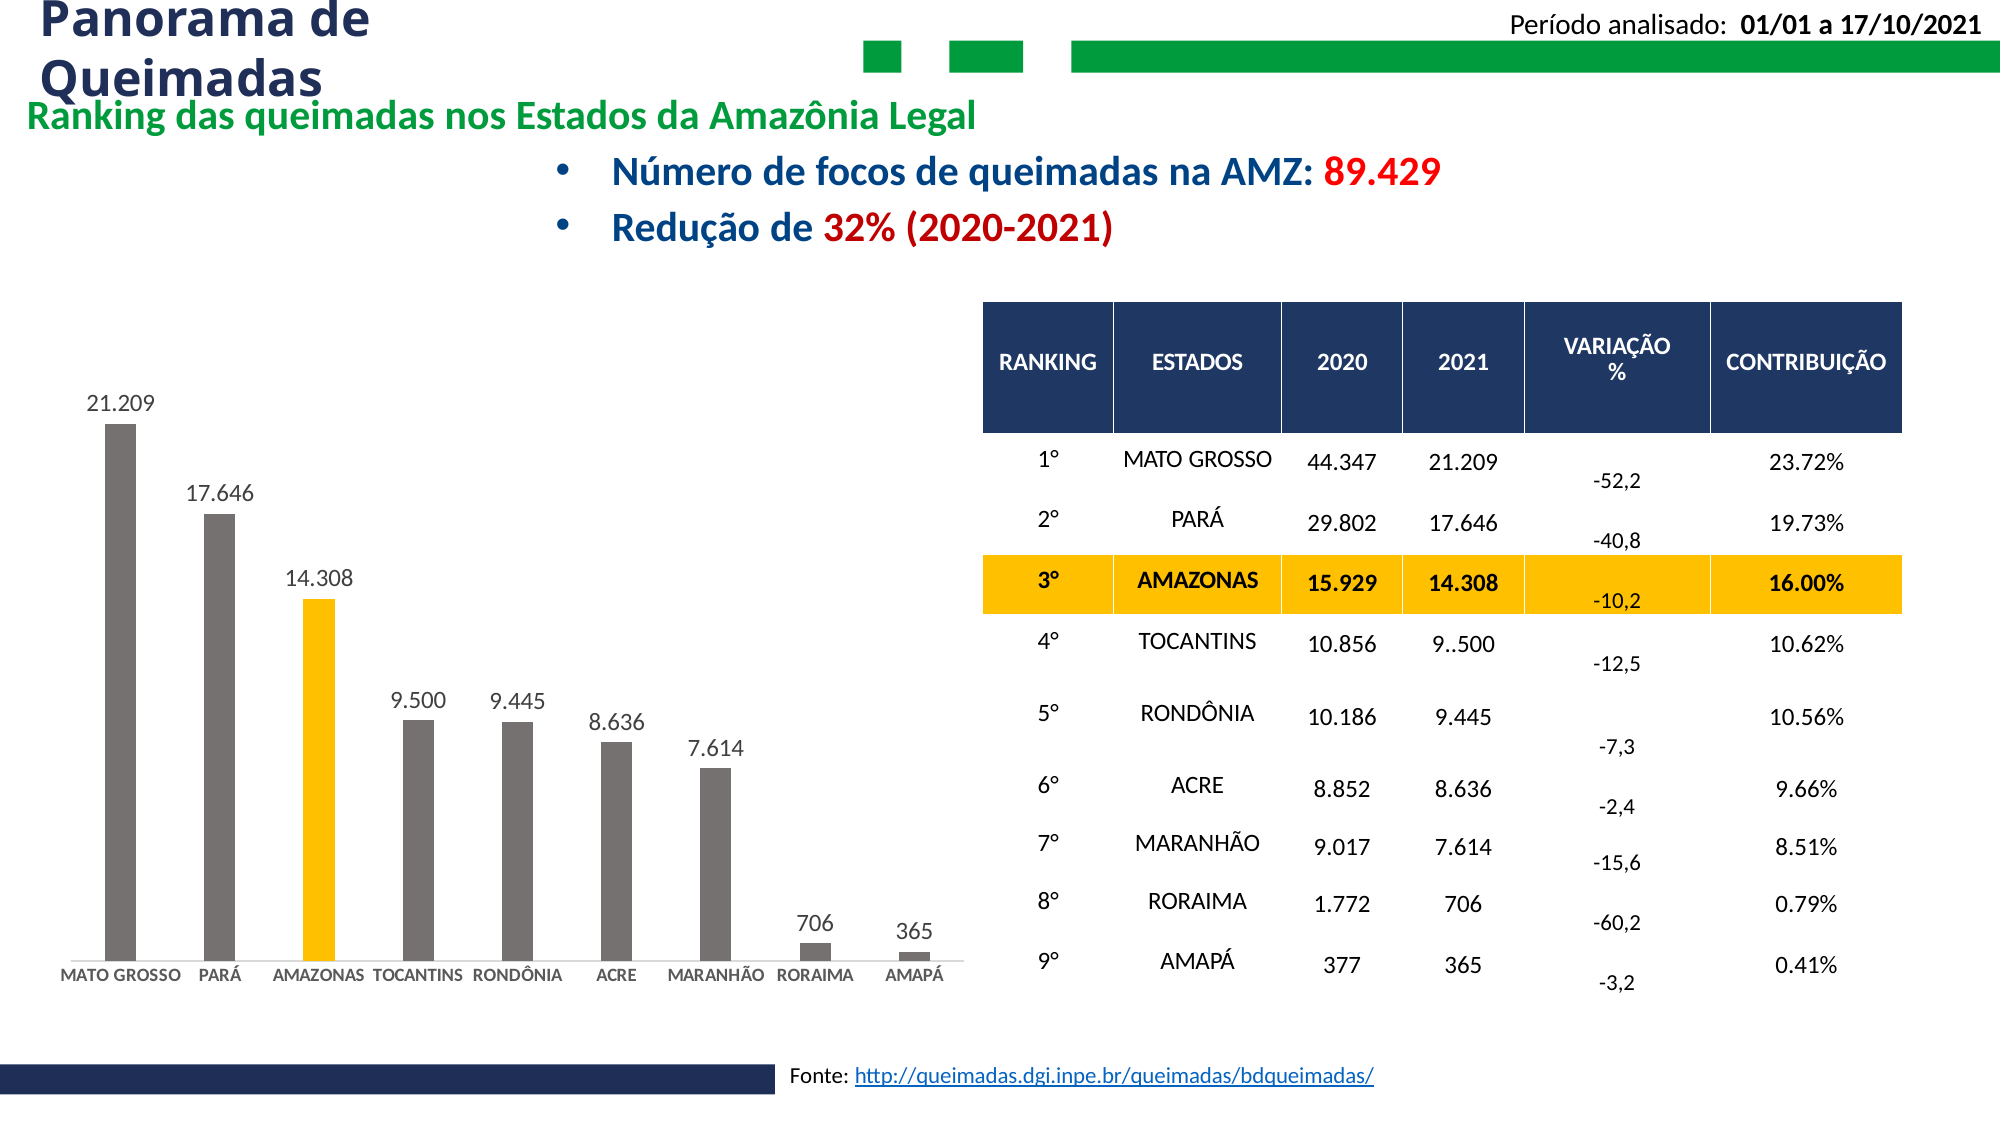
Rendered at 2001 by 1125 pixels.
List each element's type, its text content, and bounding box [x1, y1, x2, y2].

table_cell ACRE [1114, 760, 1281, 820]
table_cell 0.79% [1711, 876, 1902, 936]
table_cell -3,2 [1525, 937, 1710, 996]
table_cell 7.614 [1403, 821, 1524, 875]
table_cell RONDÔNIA [1114, 677, 1281, 759]
table_cell 6° [983, 760, 1113, 820]
text_box Fonte: http://queimadas.dgi.inpe.br/queimadas/bdqueimadas/ [787, 1058, 1382, 1088]
table_cell 10.856 [1282, 615, 1402, 676]
table_cell 17.646 [1403, 494, 1524, 554]
text_box [0, 1064, 775, 1095]
table_cell -15,6 [1525, 821, 1710, 875]
table_cell -60,2 [1525, 876, 1710, 936]
table_cell 5° [983, 677, 1113, 759]
table_cell AMAZONAS [1114, 555, 1281, 614]
table_cell 7° [983, 821, 1113, 875]
table_header CONTRIBUIÇÃO [1711, 302, 1902, 433]
table_cell 16.00% [1711, 555, 1902, 614]
table_cell 0.41% [1711, 937, 1902, 996]
table_cell RORAIMA [1114, 876, 1281, 936]
table_cell 365 [1403, 937, 1524, 996]
table_header 2020 [1282, 302, 1402, 433]
table_cell -40,8 [1525, 494, 1710, 554]
text_box [949, 40, 1024, 73]
table_cell 377 [1282, 937, 1402, 996]
table_cell 3° [983, 555, 1113, 614]
table_cell 9.017 [1282, 821, 1402, 875]
table_header ESTADOS [1114, 302, 1281, 433]
table_cell 29.802 [1282, 494, 1402, 554]
table_cell 10.56% [1711, 677, 1902, 759]
title Panorama de Queimadas [24, 0, 626, 80]
table_cell 8° [983, 876, 1113, 936]
table_cell 44.347 [1282, 434, 1402, 493]
table_cell MATO GROSSO [1114, 434, 1281, 493]
table_cell 21.209 [1403, 434, 1524, 493]
text_box [1071, 40, 2000, 73]
chart [41, 313, 983, 1000]
table_cell 8.51% [1711, 821, 1902, 875]
table_cell 2° [983, 494, 1113, 554]
table_header RANKING [983, 302, 1113, 433]
table_cell 9° [983, 936, 1113, 996]
table_cell 19.73% [1711, 494, 1902, 554]
table_cell MARANHÃO [1114, 821, 1281, 875]
table_cell 9..500 [1403, 615, 1524, 676]
table_cell 15.929 [1282, 555, 1402, 614]
table_cell 10.186 [1282, 677, 1402, 759]
table_cell -10,2 [1525, 555, 1710, 614]
table_cell PARÁ [1114, 494, 1281, 554]
table_cell -52,2 [1525, 434, 1710, 493]
table_cell 4° [983, 615, 1113, 676]
table_cell -2,4 [1525, 760, 1710, 820]
table_cell 8.852 [1282, 760, 1402, 820]
table_cell -12,5 [1525, 615, 1710, 676]
table_cell 10.62% [1711, 615, 1902, 676]
table_cell 8.636 [1403, 760, 1524, 820]
table_cell 14.308 [1403, 555, 1524, 614]
table_cell 706 [1403, 876, 1524, 936]
table_cell 23.72% [1711, 434, 1902, 493]
table_cell 9.445 [1403, 677, 1524, 759]
table_cell 9.66% [1711, 760, 1902, 820]
table_cell -7,3 [1525, 677, 1710, 759]
table_cell AMAPÁ [1114, 937, 1281, 996]
table_cell TOCANTINS [1114, 615, 1281, 676]
text_box Período analisado: 01/01 a 17/10/2021 [1507, 3, 1988, 41]
table_header 2021 [1403, 302, 1524, 433]
text_box [863, 40, 902, 73]
table_header VARIAÇÃO % [1525, 302, 1710, 433]
table_cell 1.772 [1282, 876, 1402, 936]
text_box Ranking das queimadas nos Estados da Amazônia Legal Número de focos de queimadas na AMZ: 89.429 Redução de 32% (2020-2021) [24, 80, 1579, 250]
table_cell 1° [983, 434, 1113, 493]
